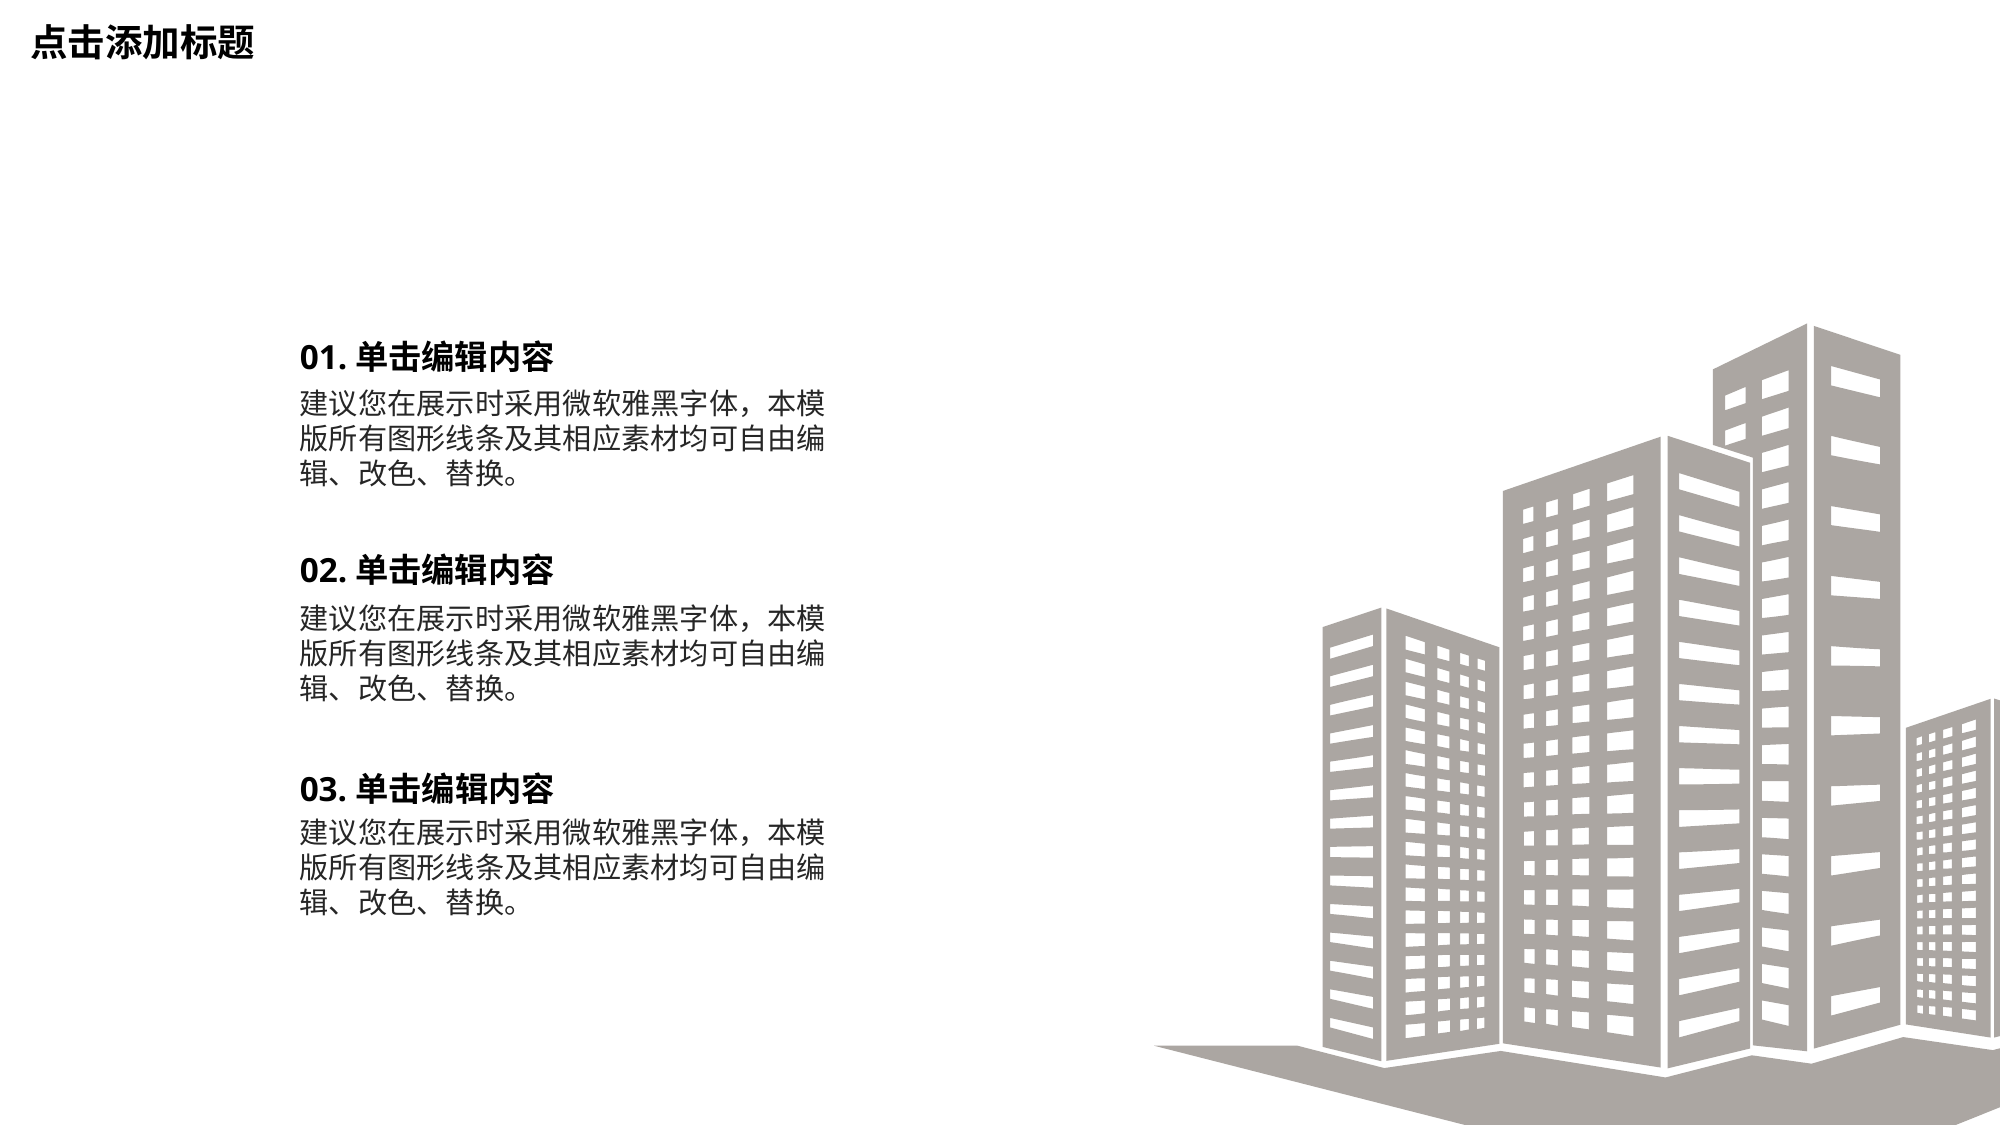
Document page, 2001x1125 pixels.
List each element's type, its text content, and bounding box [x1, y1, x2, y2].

text_box 01.单击编辑内容 [269, 321, 879, 392]
text_box 建议您在展示时采用微软雅黑字体，本模版所有图形线条及其相应素材均可自由编辑、改色、替换。 [269, 604, 879, 720]
text_box 建议您在展示时采用微软雅黑字体，本模版所有图形线条及其相应素材均可自由编辑、改色、替换。 [269, 392, 879, 506]
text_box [1154, 323, 2000, 1125]
text_box 03.单击编辑内容 [269, 753, 879, 799]
text_box 02.单击编辑内容 [269, 533, 879, 604]
text_box 点击添加标题 [0, 11, 286, 72]
text_box 建议您在展示时采用微软雅黑字体，本模版所有图形线条及其相应素材均可自由编辑、改色、替换。 [269, 799, 879, 935]
